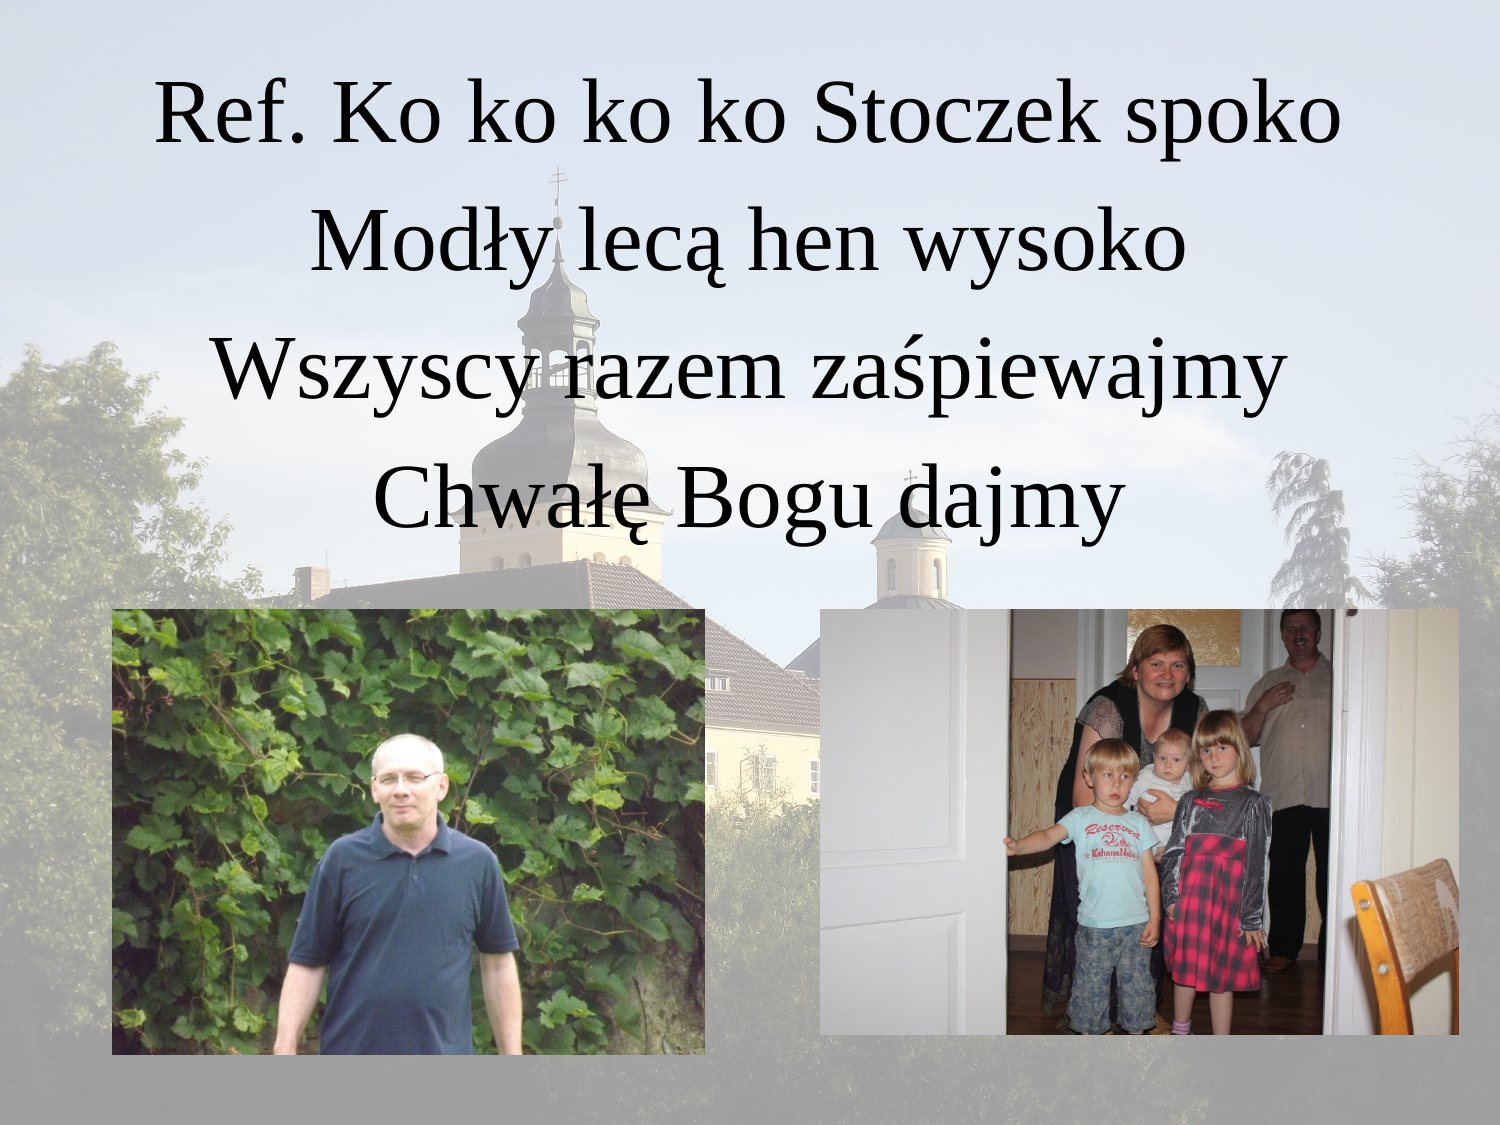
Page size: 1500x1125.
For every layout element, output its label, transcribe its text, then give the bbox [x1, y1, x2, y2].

picture [820, 609, 1459, 1036]
list Ref. Ko ko ko ko Stoczek spoko Modły lecą hen wysoko Wszyscy razem zaśpiewajmy Chwałę Bogu dajmy [75, 42, 1425, 1005]
picture [111, 609, 705, 1055]
